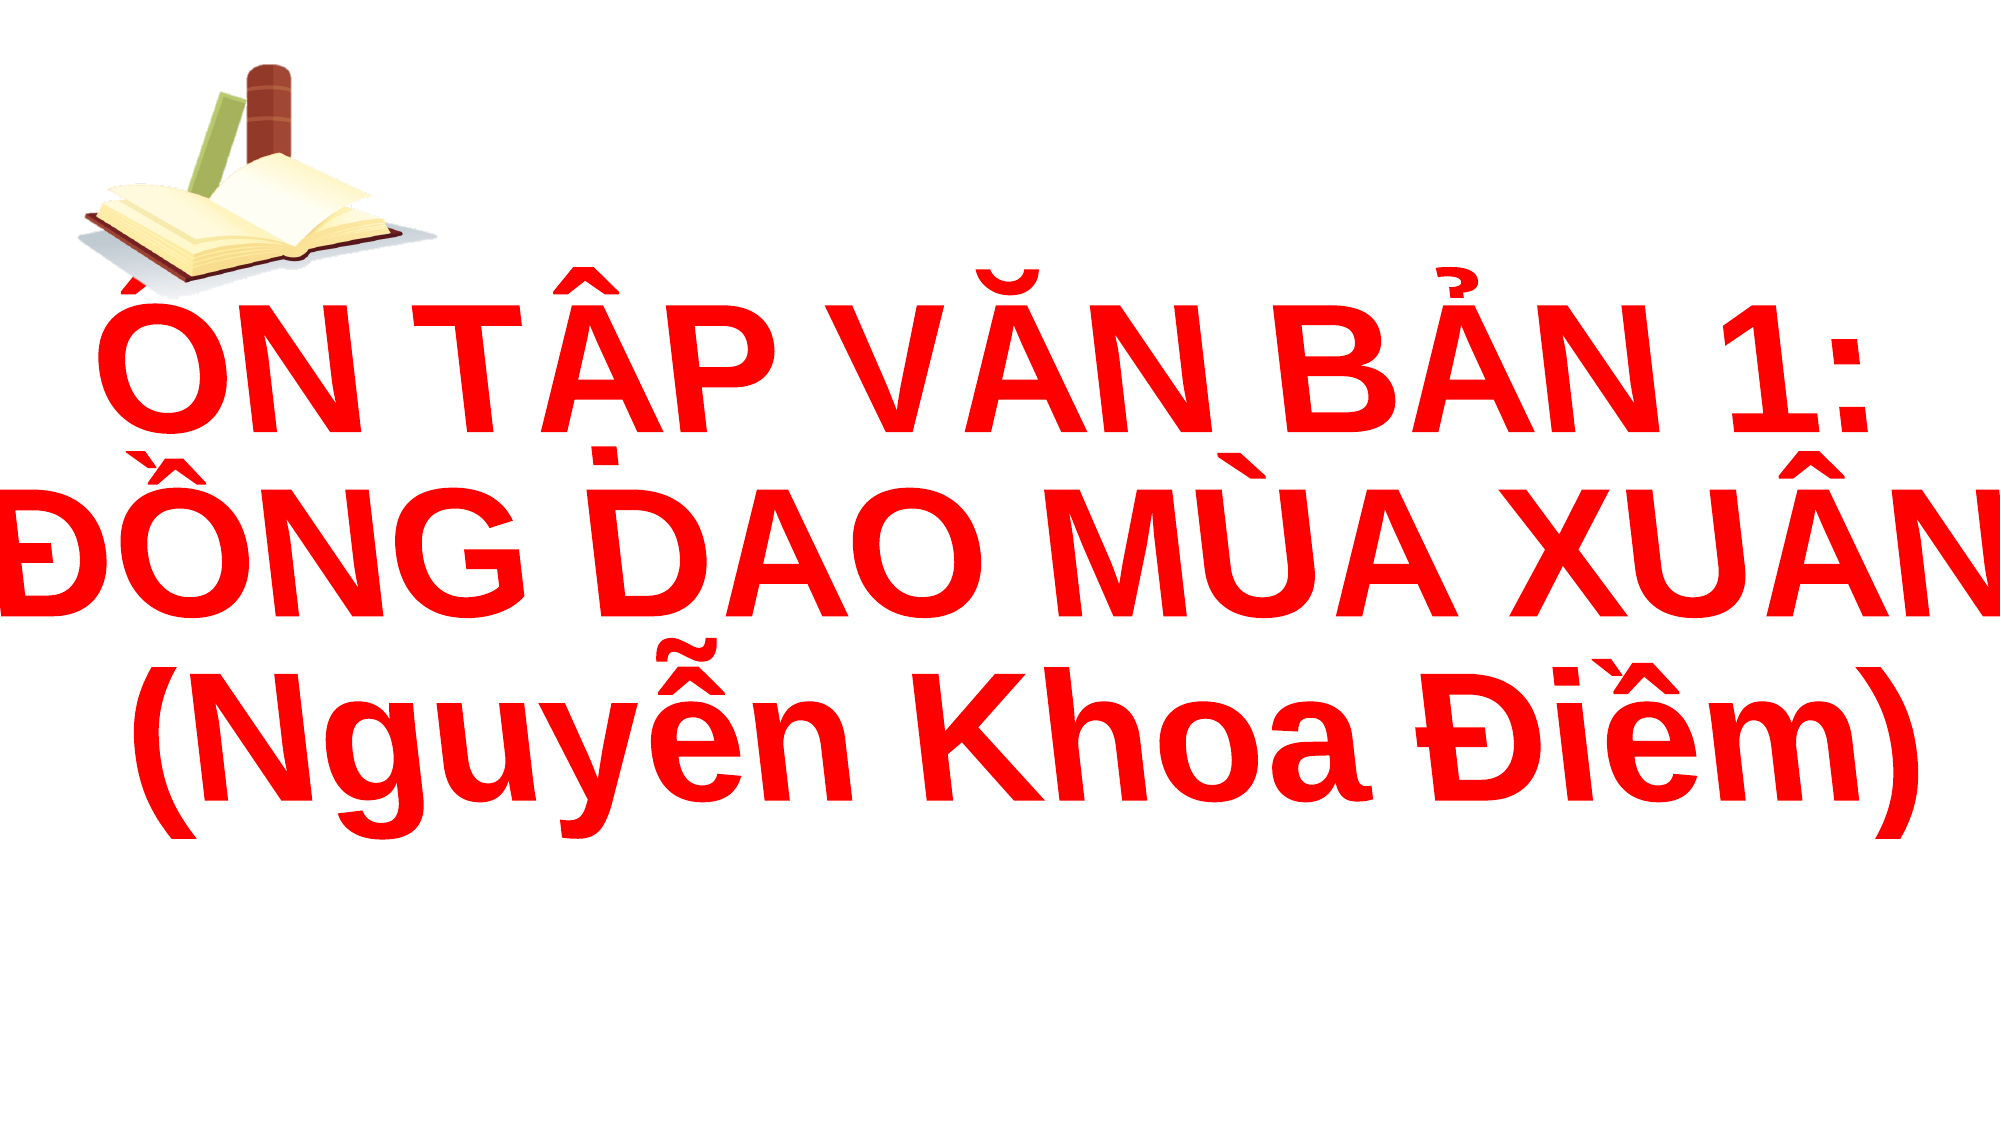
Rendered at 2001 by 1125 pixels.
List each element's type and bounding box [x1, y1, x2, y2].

picture [47, 39, 483, 337]
